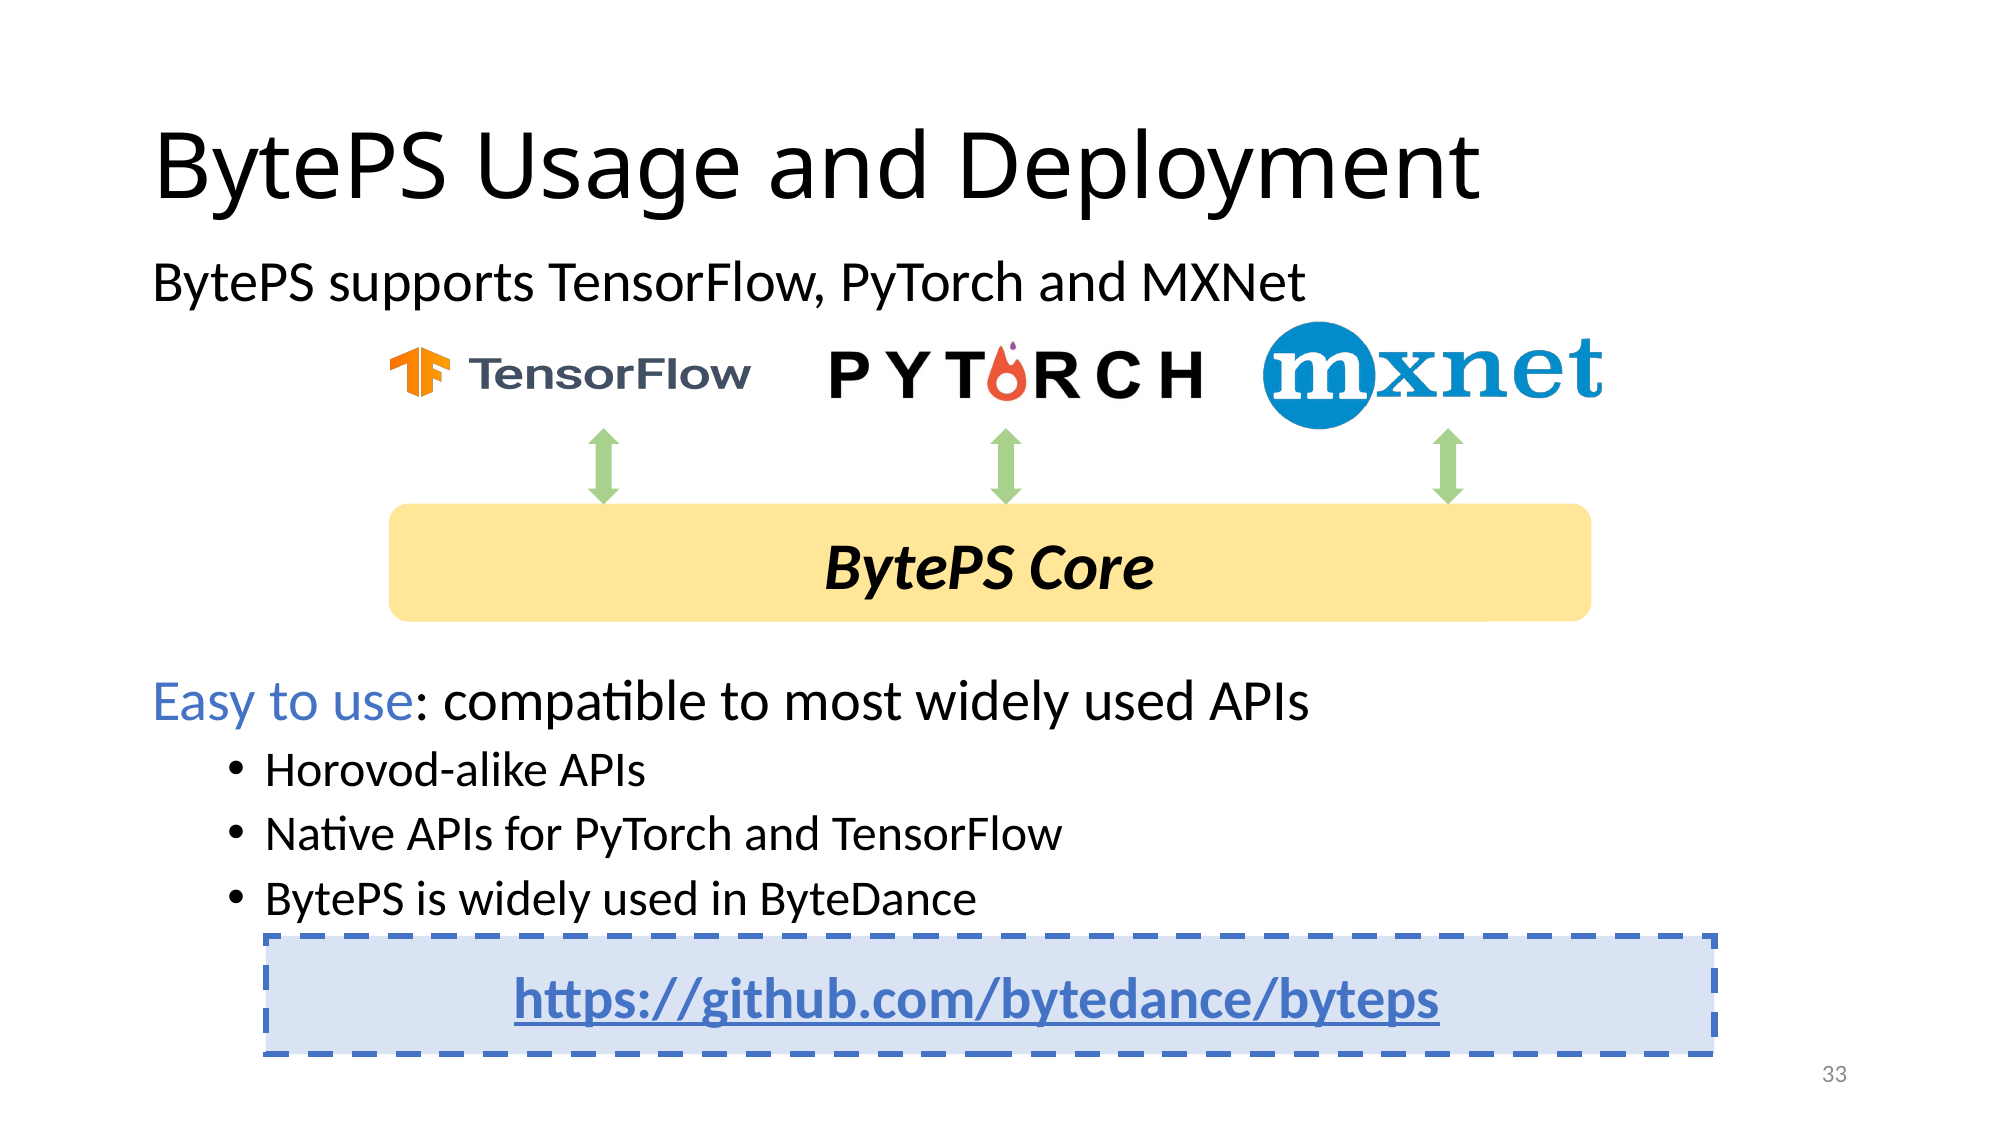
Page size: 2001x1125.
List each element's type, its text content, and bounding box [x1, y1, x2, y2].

text_box https://github.com/bytedance/byteps [265, 935, 1715, 1055]
list BytePS supports TensorFlow, PyTorch and MXNet Easy to use: compatible to most widely used APIs Horovod-alike APIs Native APIs for PyTorch and TensorFlow BytePS is widely used in ByteDance [137, 243, 1863, 937]
text_box [987, 436, 1025, 507]
picture [1590, 358, 1602, 391]
text_box [585, 427, 622, 507]
slide_number 33 [1412, 1042, 1863, 1103]
picture [349, 317, 792, 427]
title BytePS Usage and Deployment [137, 59, 1863, 243]
text_box BytePS Core [387, 502, 1593, 623]
picture [1262, 320, 1602, 431]
picture [806, 315, 1233, 436]
text_box [1429, 431, 1467, 507]
